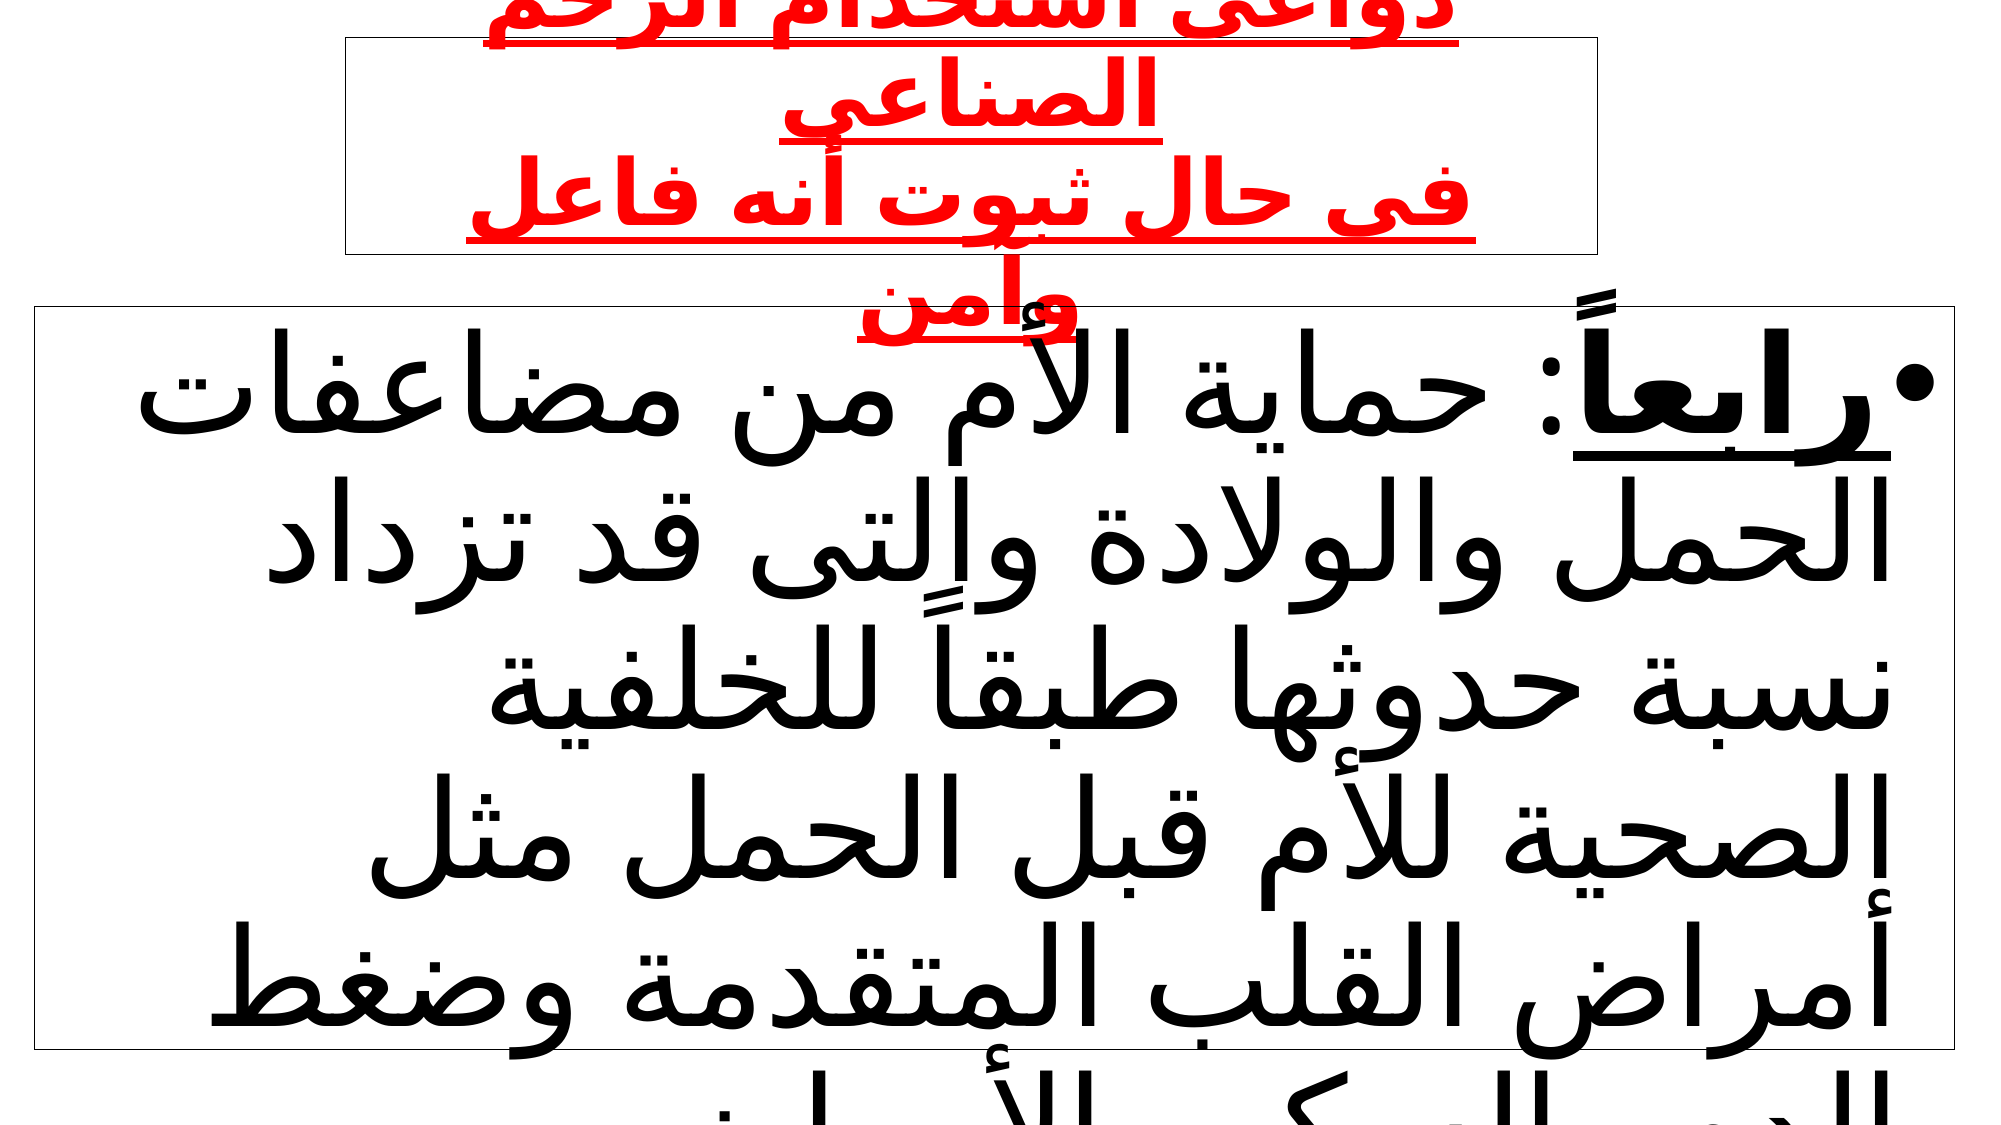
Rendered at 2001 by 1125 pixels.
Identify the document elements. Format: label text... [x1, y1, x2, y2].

list رابعاً: حماية الأم من مضاعفات الحمل والولادة والتى قد تزداد نسبة حدوثها طبقاً للخلفية الصحية للأم قبل الحمل مثل أمراض القلب المتقدمة وضغط الدم والسكر والأمراض السرطانية. [34, 306, 1955, 1050]
title دواعى استخدام الرحم الصناعى فى حال ثبوت أنه فاعل وآمن [345, 37, 1598, 255]
